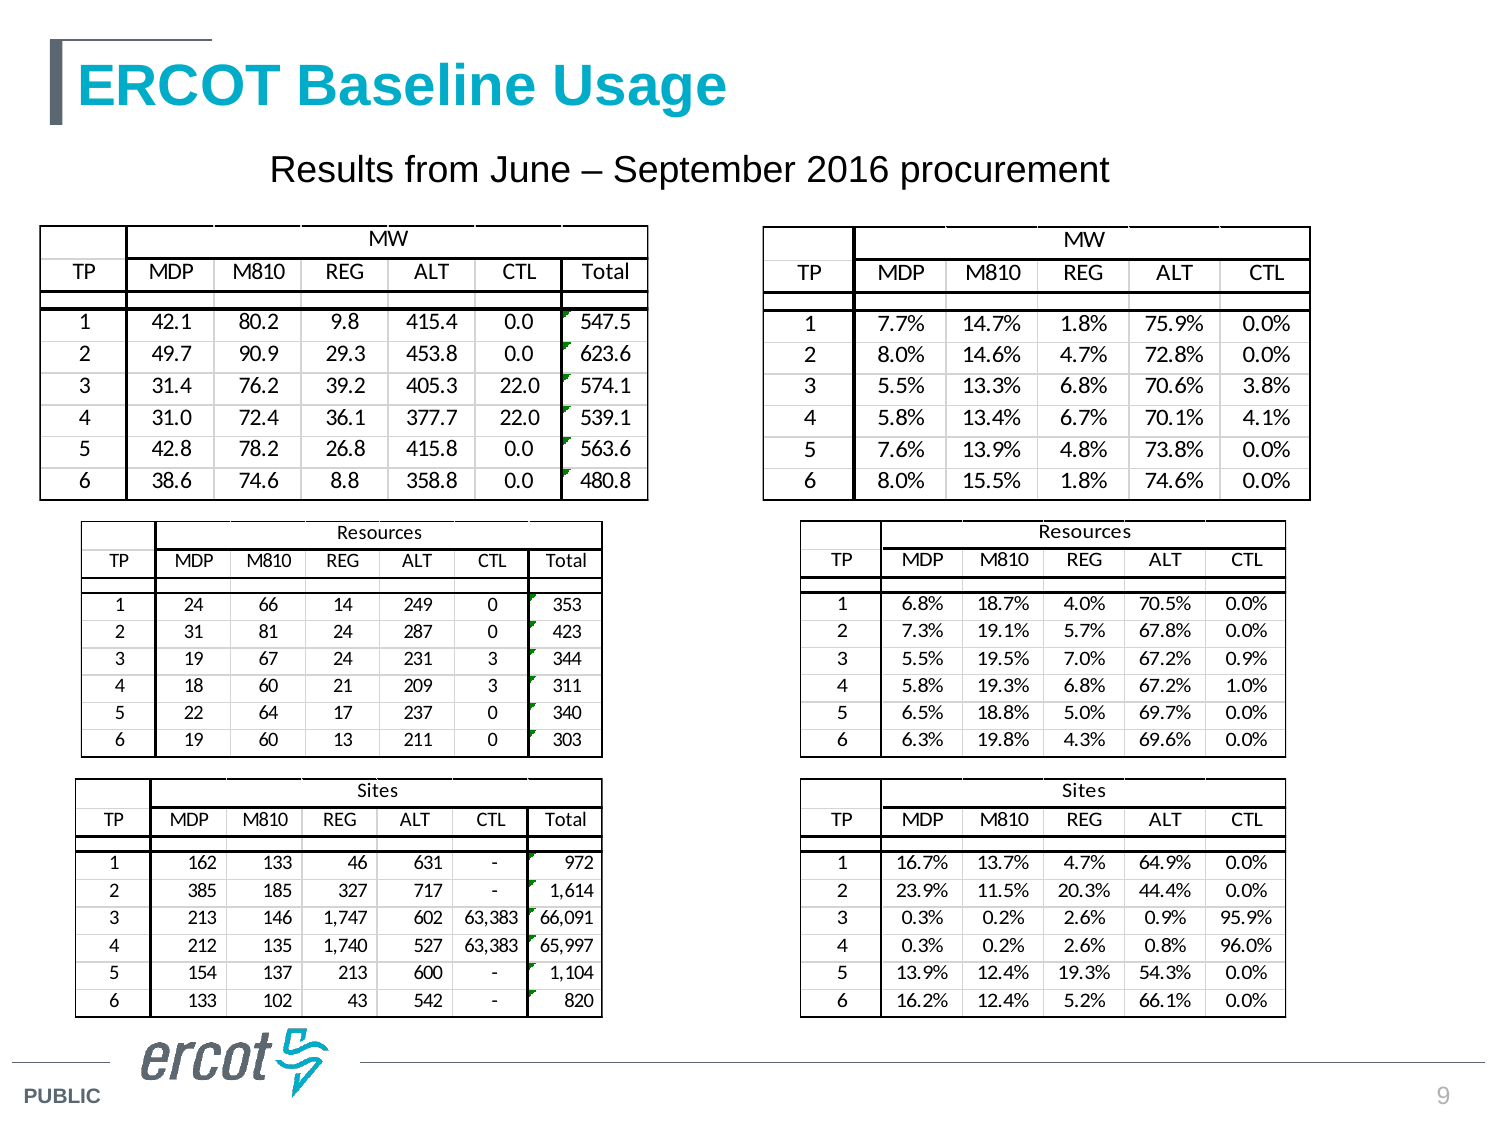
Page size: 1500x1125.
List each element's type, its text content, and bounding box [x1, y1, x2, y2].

slide_number 9 [1400, 1076, 1488, 1113]
picture [799, 519, 1288, 759]
picture [762, 226, 1313, 503]
picture [137, 1024, 332, 1100]
picture [80, 520, 605, 759]
text_box Results from June – September 2016 procurement [254, 137, 1126, 198]
picture [39, 224, 651, 503]
picture [799, 778, 1288, 1020]
title ERCOT Baseline Usage [62, 39, 1450, 125]
picture [74, 778, 605, 1020]
